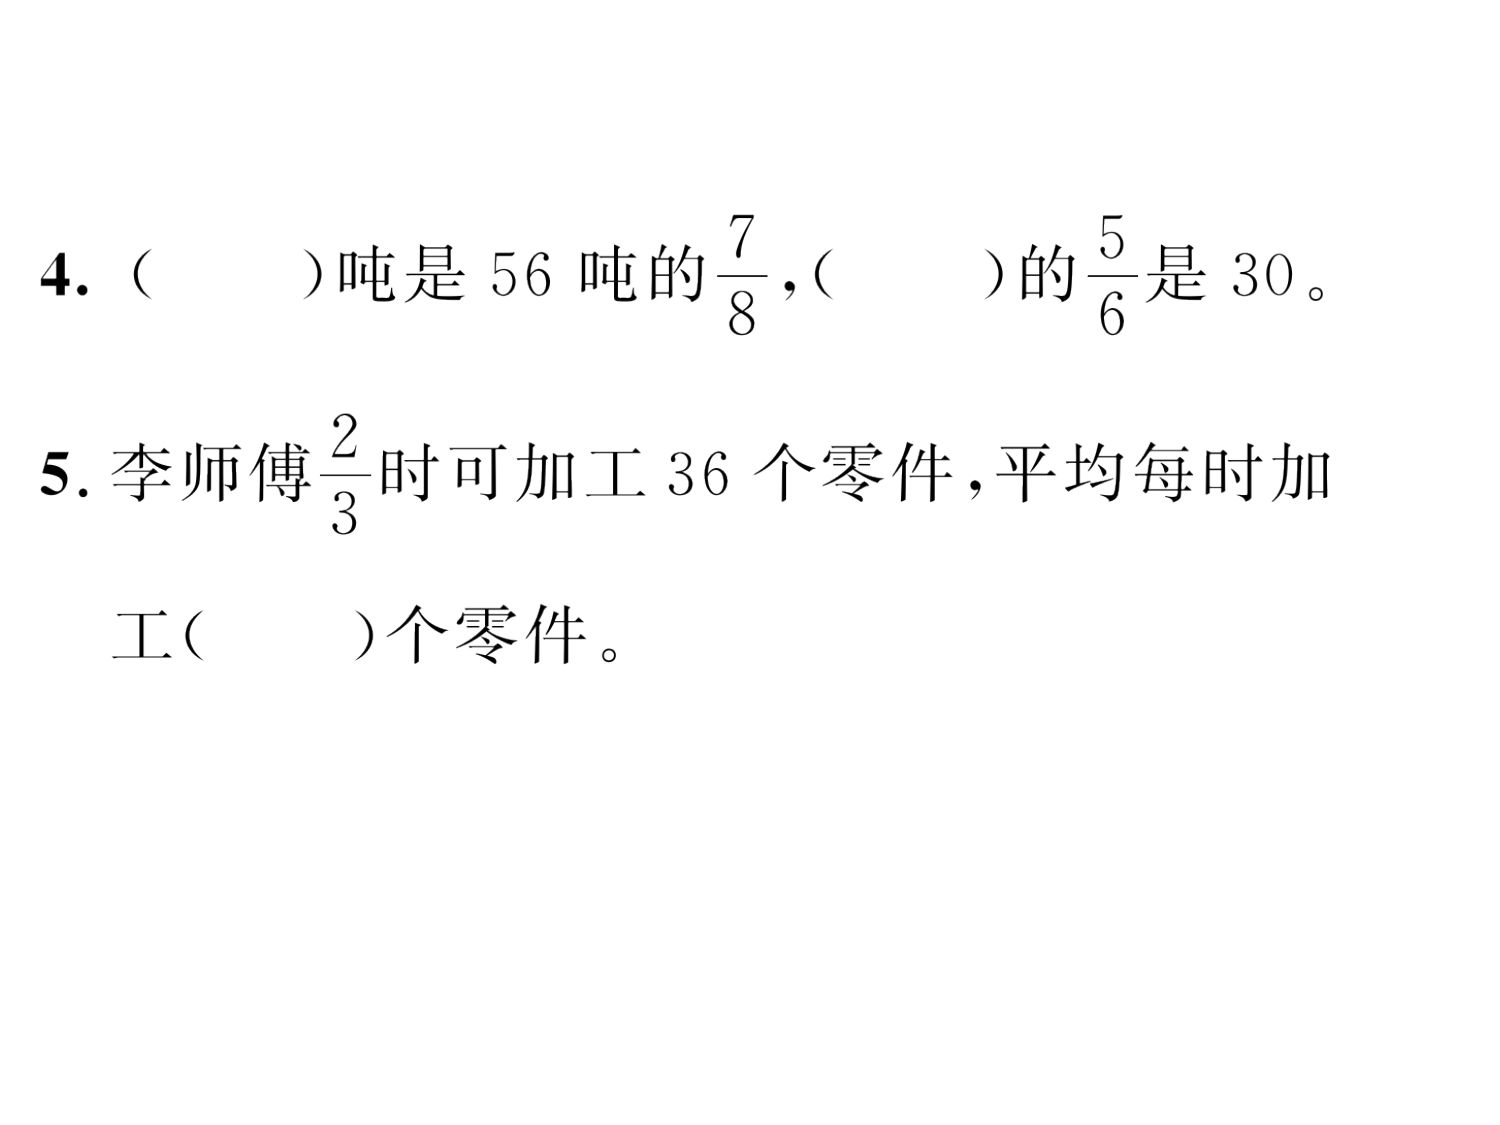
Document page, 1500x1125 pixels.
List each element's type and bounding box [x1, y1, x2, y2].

picture [35, 177, 1453, 689]
